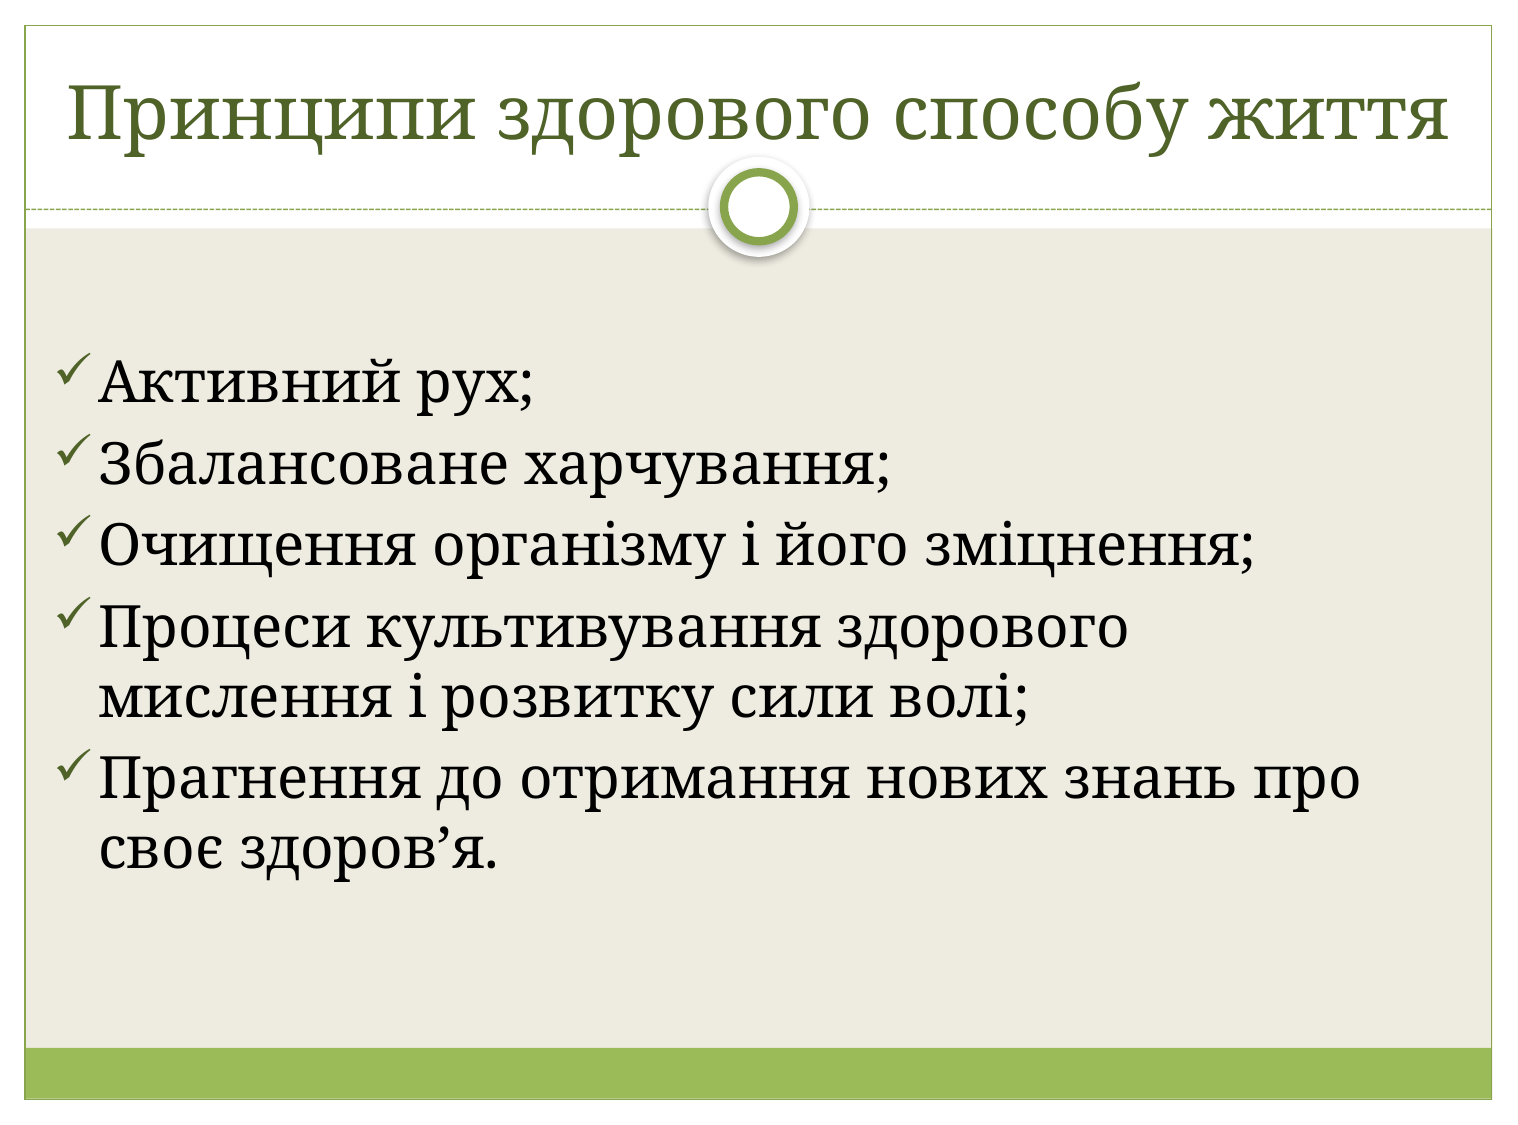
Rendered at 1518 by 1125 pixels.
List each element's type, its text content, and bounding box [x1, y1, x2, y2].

title Принципи здорового способу життя [50, 37, 1467, 162]
list Активний рух; Збалансоване харчування; Очищення організму і його зміцнення; Процеси культивування здорового мислення і розвитку сили волі; Прагнення до отримання нових знань про своє здоров’я. [38, 255, 1451, 1006]
